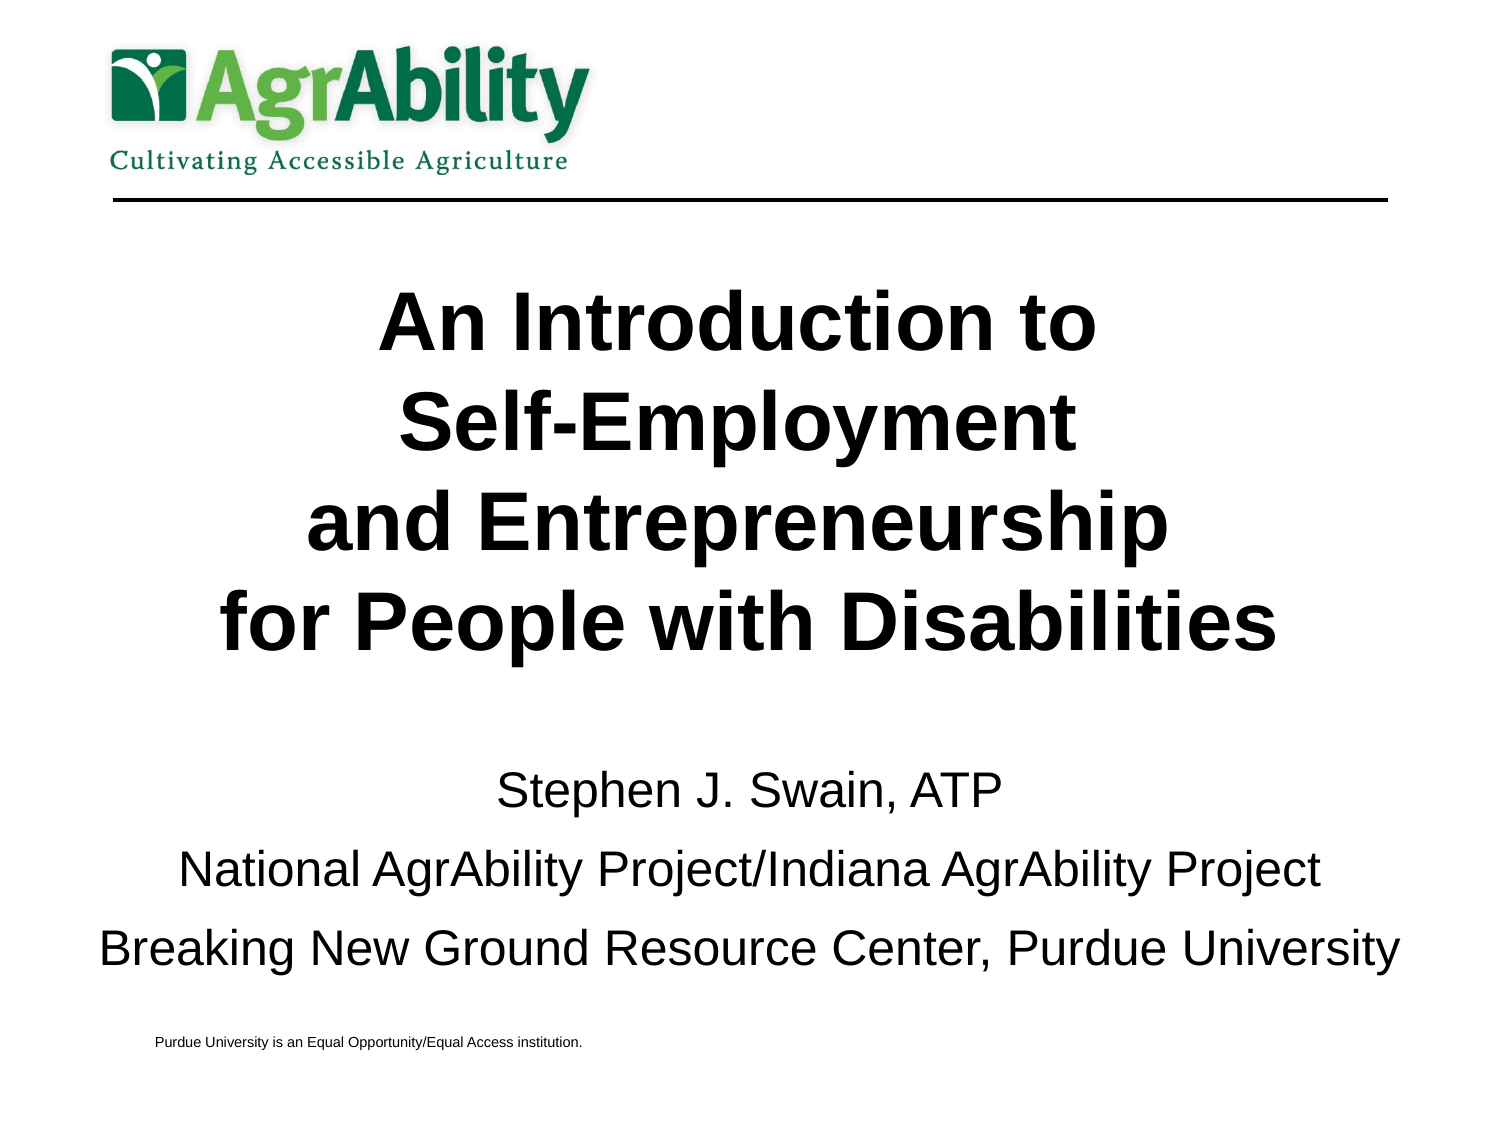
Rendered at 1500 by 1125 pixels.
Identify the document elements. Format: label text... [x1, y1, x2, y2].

picture [99, 33, 604, 175]
footer Purdue University is an Equal Opportunity/Equal Access institution. [112, 1024, 626, 1101]
title An Introduction to Self-Employment and Entrepreneurship for People with Disabilities [112, 346, 1388, 588]
text_box Stephen J. Swain, ATP National AgrAbility Project/Indiana AgrAbility Project Breaking New Ground Resource Center, Purdue University [0, 749, 1500, 983]
